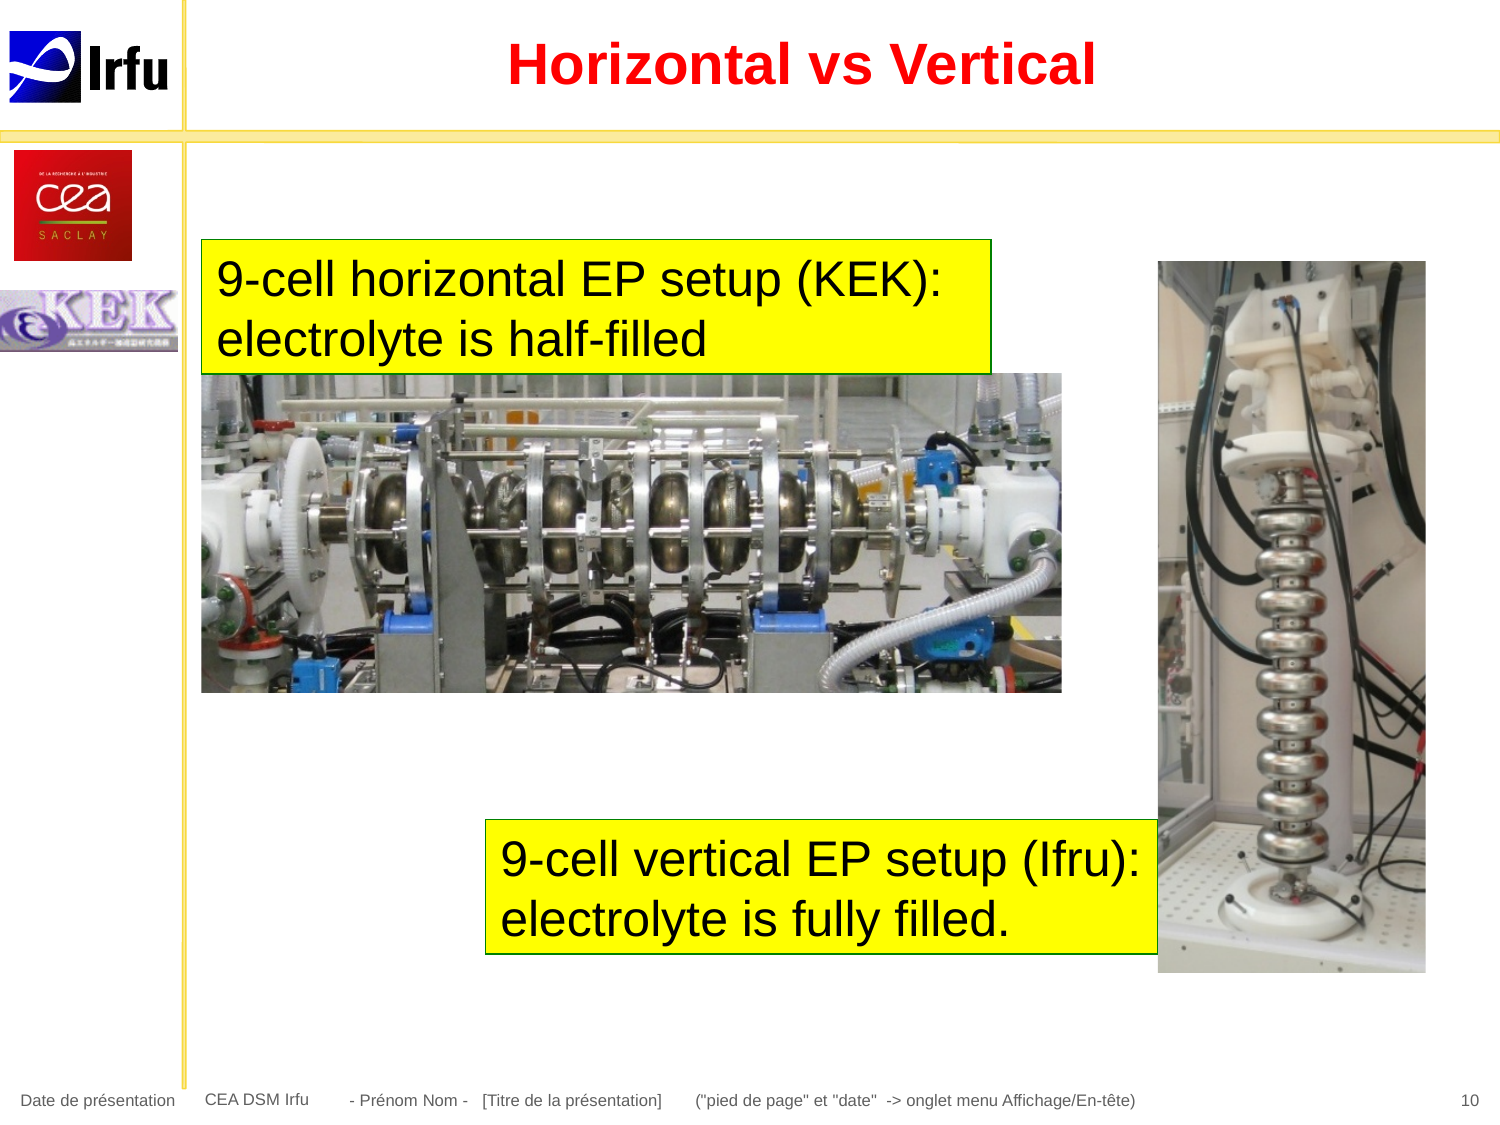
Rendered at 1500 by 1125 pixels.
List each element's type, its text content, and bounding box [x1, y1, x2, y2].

slide_number 10 [1430, 1082, 1495, 1118]
picture [0, 290, 178, 352]
picture [201, 373, 1062, 693]
picture [13, 149, 132, 262]
text_box 9-cell vertical EP setup (Ifru): electrolyte is fully filled. [485, 819, 1152, 955]
text_box Horizontal vs Vertical [221, 19, 1385, 104]
picture [1157, 261, 1426, 973]
slide_number Date de présentation [5, 1082, 195, 1118]
footer - Prénom Nom - [Titre de la présentation] ("pied de page" et "date" -> onglet menu Affichage/En-tête) [343, 1082, 1430, 1118]
text_box 9-cell horizontal EP setup (KEK): electrolyte is half-filled [201, 239, 992, 372]
